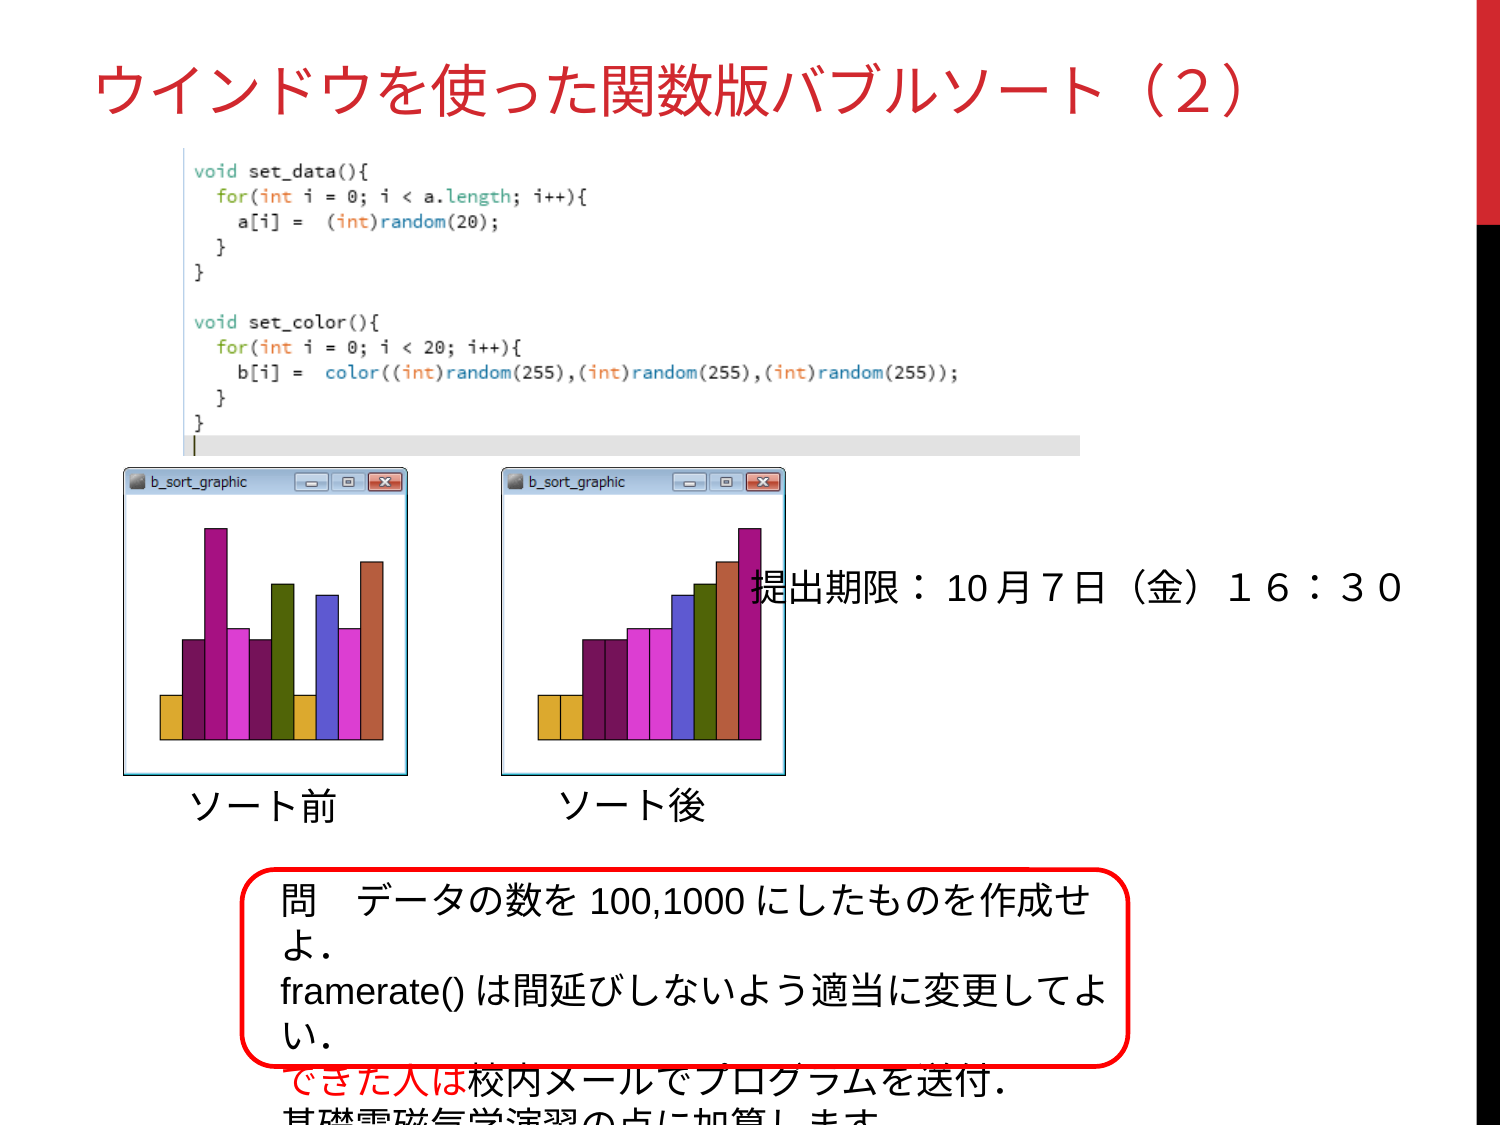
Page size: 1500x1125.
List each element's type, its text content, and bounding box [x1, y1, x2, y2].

title ウインドウを使った関数版バブルソート（２） [76, 30, 1306, 132]
text_box ソート前 [172, 782, 353, 836]
text_box [239, 867, 1131, 1069]
text_box ソート後 [541, 782, 722, 835]
text_box 提出期限：10月７日（金）１６：３０ [795, 556, 1425, 617]
picture [501, 467, 786, 777]
text_box 問 データの数を100,1000にしたものを作成せよ． framerate()は間延びしないよう適当に変更してよい． できた人は校内メールでプログラムを送付． 基礎電磁気学演習の点に加算します． [265, 869, 1140, 1125]
picture [123, 467, 408, 777]
picture [182, 148, 1081, 456]
